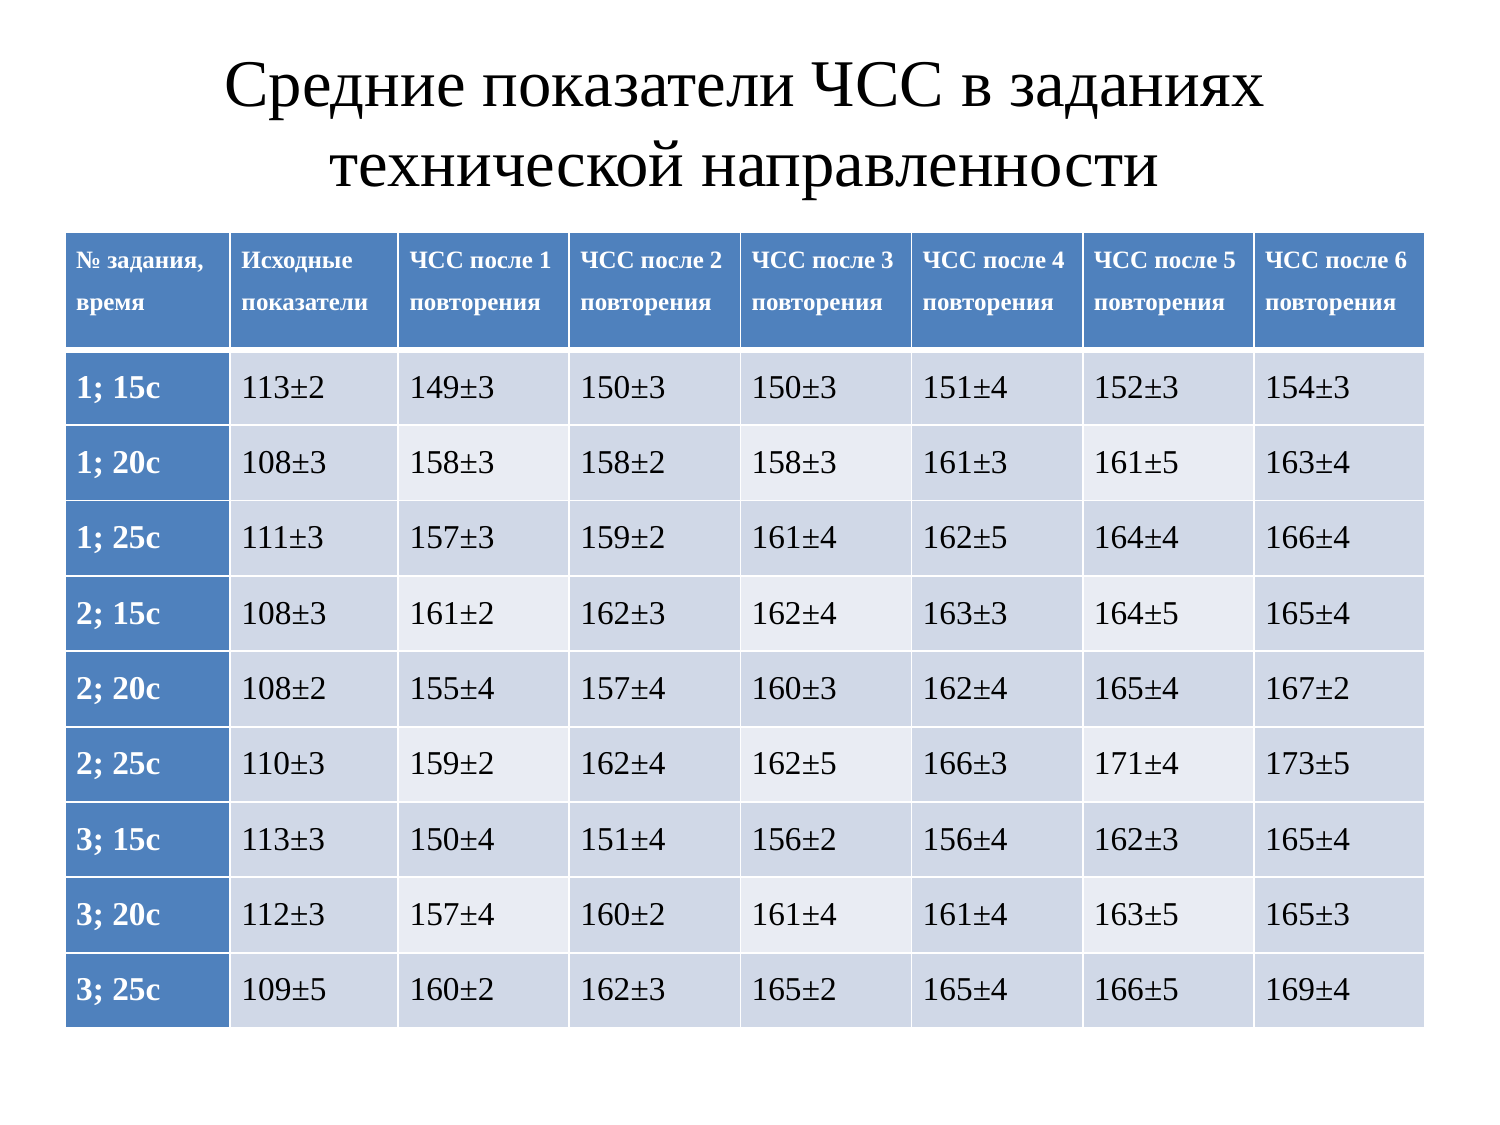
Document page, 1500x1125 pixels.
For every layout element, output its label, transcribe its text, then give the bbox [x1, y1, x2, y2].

table_cell 161±5 [1084, 426, 1253, 500]
table_header ЧСС после 1 повторения [399, 233, 568, 347]
table_cell 161±2 [399, 577, 568, 650]
table_header ЧСС после 6 повторения [1255, 233, 1424, 347]
table_cell 110±3 [231, 728, 397, 801]
table_cell 151±4 [570, 803, 740, 876]
table_cell 162±3 [570, 577, 740, 650]
table_cell 2; 20с [66, 652, 229, 726]
table_cell 171±4 [1084, 728, 1253, 801]
table_cell 160±3 [741, 652, 911, 726]
table_cell 2; 25с [66, 728, 229, 801]
table_cell 156±2 [741, 803, 911, 876]
table_header ЧСС после 5 повторения [1084, 233, 1253, 347]
table_cell 150±3 [570, 353, 740, 424]
table_cell 160±2 [399, 954, 568, 1027]
table_cell 113±3 [231, 803, 397, 876]
table_cell 3; 20с [66, 878, 229, 952]
table_cell 149±3 [399, 353, 568, 424]
table_cell 169±4 [1255, 954, 1424, 1027]
table_cell 155±4 [399, 652, 568, 726]
table_cell 162±4 [741, 577, 911, 650]
table_cell 2; 15с [66, 577, 229, 650]
table_cell 165±4 [1084, 652, 1253, 726]
table_cell 108±2 [231, 652, 397, 726]
table_cell 165±2 [741, 954, 911, 1027]
table_cell 154±3 [1255, 353, 1424, 424]
table_header ЧСС после 3 повторения [741, 233, 911, 347]
table_cell 1; 25с [66, 501, 229, 575]
table_cell 162±4 [570, 728, 740, 801]
table_cell 162±5 [912, 501, 1082, 575]
table_cell 159±2 [570, 501, 740, 575]
table_cell 1; 20с [66, 426, 229, 500]
table_cell 162±3 [1084, 803, 1253, 876]
table_cell 162±4 [912, 652, 1082, 726]
table_cell 163±3 [912, 577, 1082, 650]
table_header ЧСС после 4 повторения [912, 233, 1082, 347]
table_cell 161±4 [741, 501, 911, 575]
table_cell 152±3 [1084, 353, 1253, 424]
table_cell 164±5 [1084, 577, 1253, 650]
table_cell 163±5 [1084, 878, 1253, 952]
table_cell 3; 25с [66, 954, 229, 1027]
table_cell 161±3 [912, 426, 1082, 500]
table_cell 151±4 [912, 353, 1082, 424]
table_cell 166±3 [912, 728, 1082, 801]
table_cell 108±3 [231, 426, 397, 500]
table_cell 158±3 [741, 426, 911, 500]
table_cell 157±4 [399, 878, 568, 952]
table_cell 158±3 [399, 426, 568, 500]
table_cell 165±4 [1255, 577, 1424, 650]
table_cell 156±4 [912, 803, 1082, 876]
table_header Исходные показатели [231, 233, 397, 347]
table_cell 163±4 [1255, 426, 1424, 500]
table_cell 1; 15с [66, 353, 229, 424]
table_cell 158±2 [570, 426, 740, 500]
table_cell 112±3 [231, 878, 397, 952]
table_cell 160±2 [570, 878, 740, 952]
table_cell 165±4 [1255, 803, 1424, 876]
table_cell 161±4 [912, 878, 1082, 952]
table_cell 165±4 [912, 954, 1082, 1027]
table_cell 161±4 [741, 878, 911, 952]
table_header ЧСС после 2 повторения [570, 233, 740, 347]
table_header № задания, время [66, 233, 229, 347]
table_cell 157±3 [399, 501, 568, 575]
table_cell 164±4 [1084, 501, 1253, 575]
table_cell 113±2 [231, 353, 397, 424]
table_cell 159±2 [399, 728, 568, 801]
table_cell 165±3 [1255, 878, 1424, 952]
table_cell 150±3 [741, 353, 911, 424]
table_cell 150±4 [399, 803, 568, 876]
table_cell 166±4 [1255, 501, 1424, 575]
table_cell 173±5 [1255, 728, 1424, 801]
table_cell 109±5 [231, 954, 397, 1027]
table_cell 166±5 [1084, 954, 1253, 1027]
table_cell 3; 15с [66, 803, 229, 876]
table_cell 167±2 [1255, 652, 1424, 726]
table_cell 162±5 [741, 728, 911, 801]
title Средние показатели ЧСС в заданиях технической направленности [64, 30, 1425, 209]
table_cell 111±3 [231, 501, 397, 575]
table_cell 162±3 [570, 954, 740, 1027]
table_cell 108±3 [231, 577, 397, 650]
table_cell 157±4 [570, 652, 740, 726]
